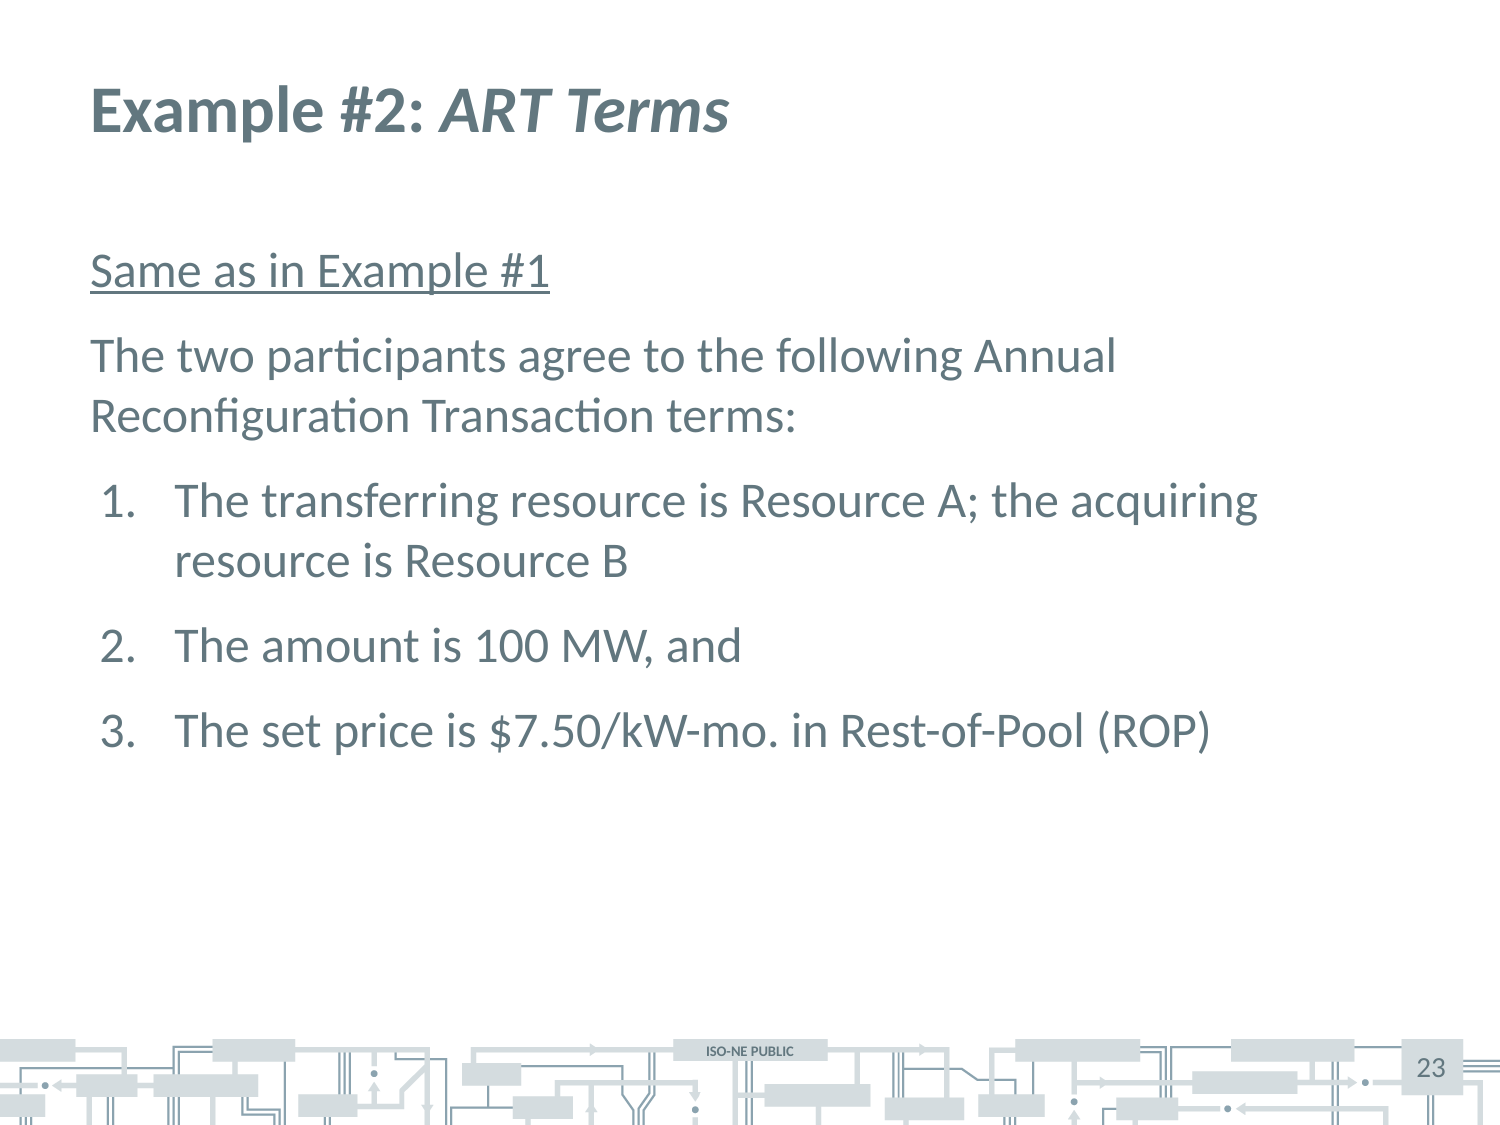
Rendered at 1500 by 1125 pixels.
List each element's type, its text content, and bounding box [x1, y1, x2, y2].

title Example #2: ART Terms [75, 12, 1425, 200]
picture [0, 1031, 1500, 1125]
list Same as in Example #1 The two participants agree to the following Annual Reconfiguration Transaction terms: The transferring resource is Resource A; the acquiring resource is Resource B The amount is 100 MW, and The set price is $7.50/kW-mo. in Rest-of-Pool (ROP) [75, 229, 1425, 1020]
slide_number 23 [1400, 1044, 1463, 1088]
